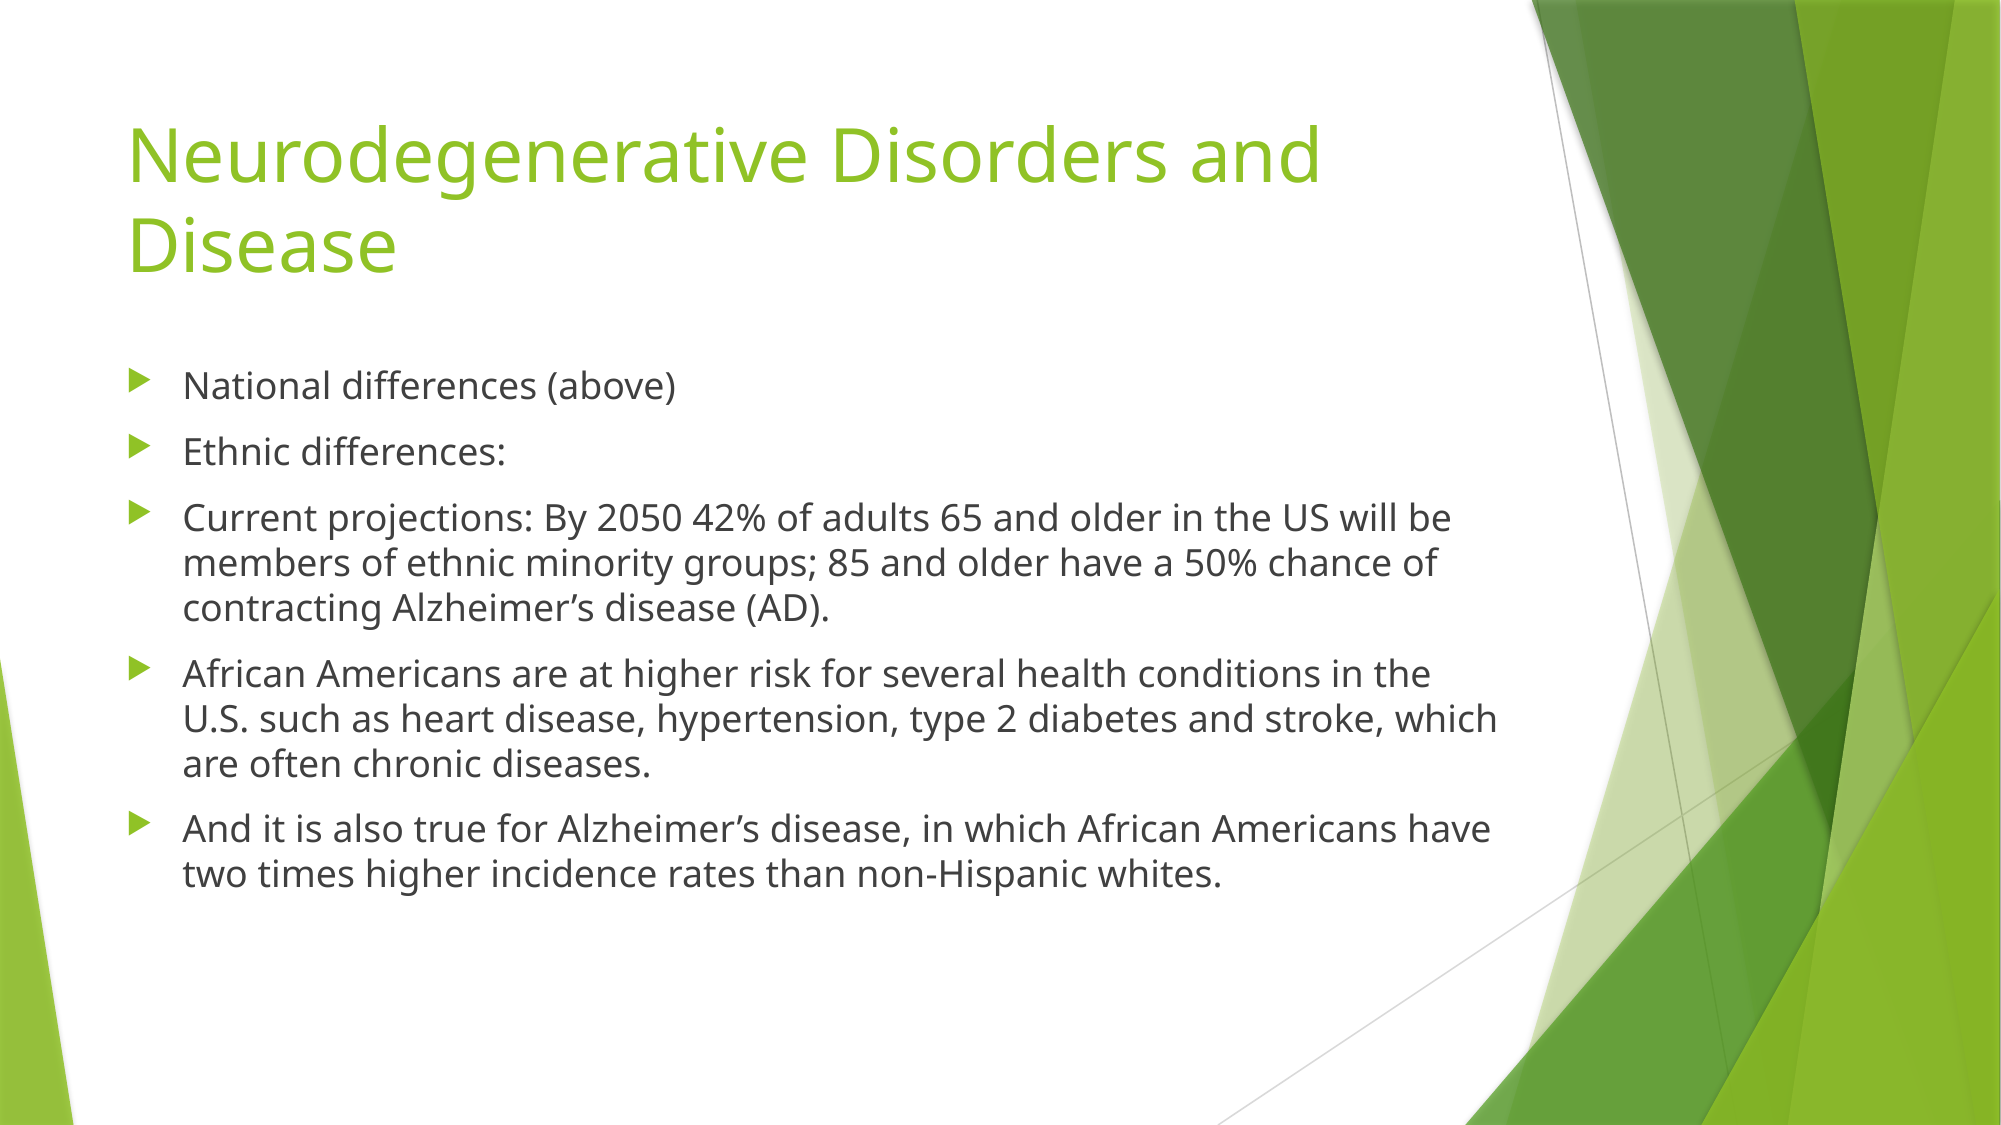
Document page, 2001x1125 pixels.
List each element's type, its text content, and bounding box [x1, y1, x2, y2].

title Neurodegenerative Disorders and Disease [111, 99, 1522, 317]
list National differences (above) Ethnic differences: Current projections: By 2050 42% of adults 65 and older in the US will be members of ethnic minority groups; 85 and older have a 50% chance of contracting Alzheimer’s disease (AD). African Americans are at higher risk for several health conditions in the U.S. such as heart disease, hypertension, type 2 diabetes and stroke, which are often chronic diseases. And it is also true for Alzheimer’s disease, in which African Americans have two times higher incidence rates than non-Hispanic whites. [111, 354, 1522, 992]
